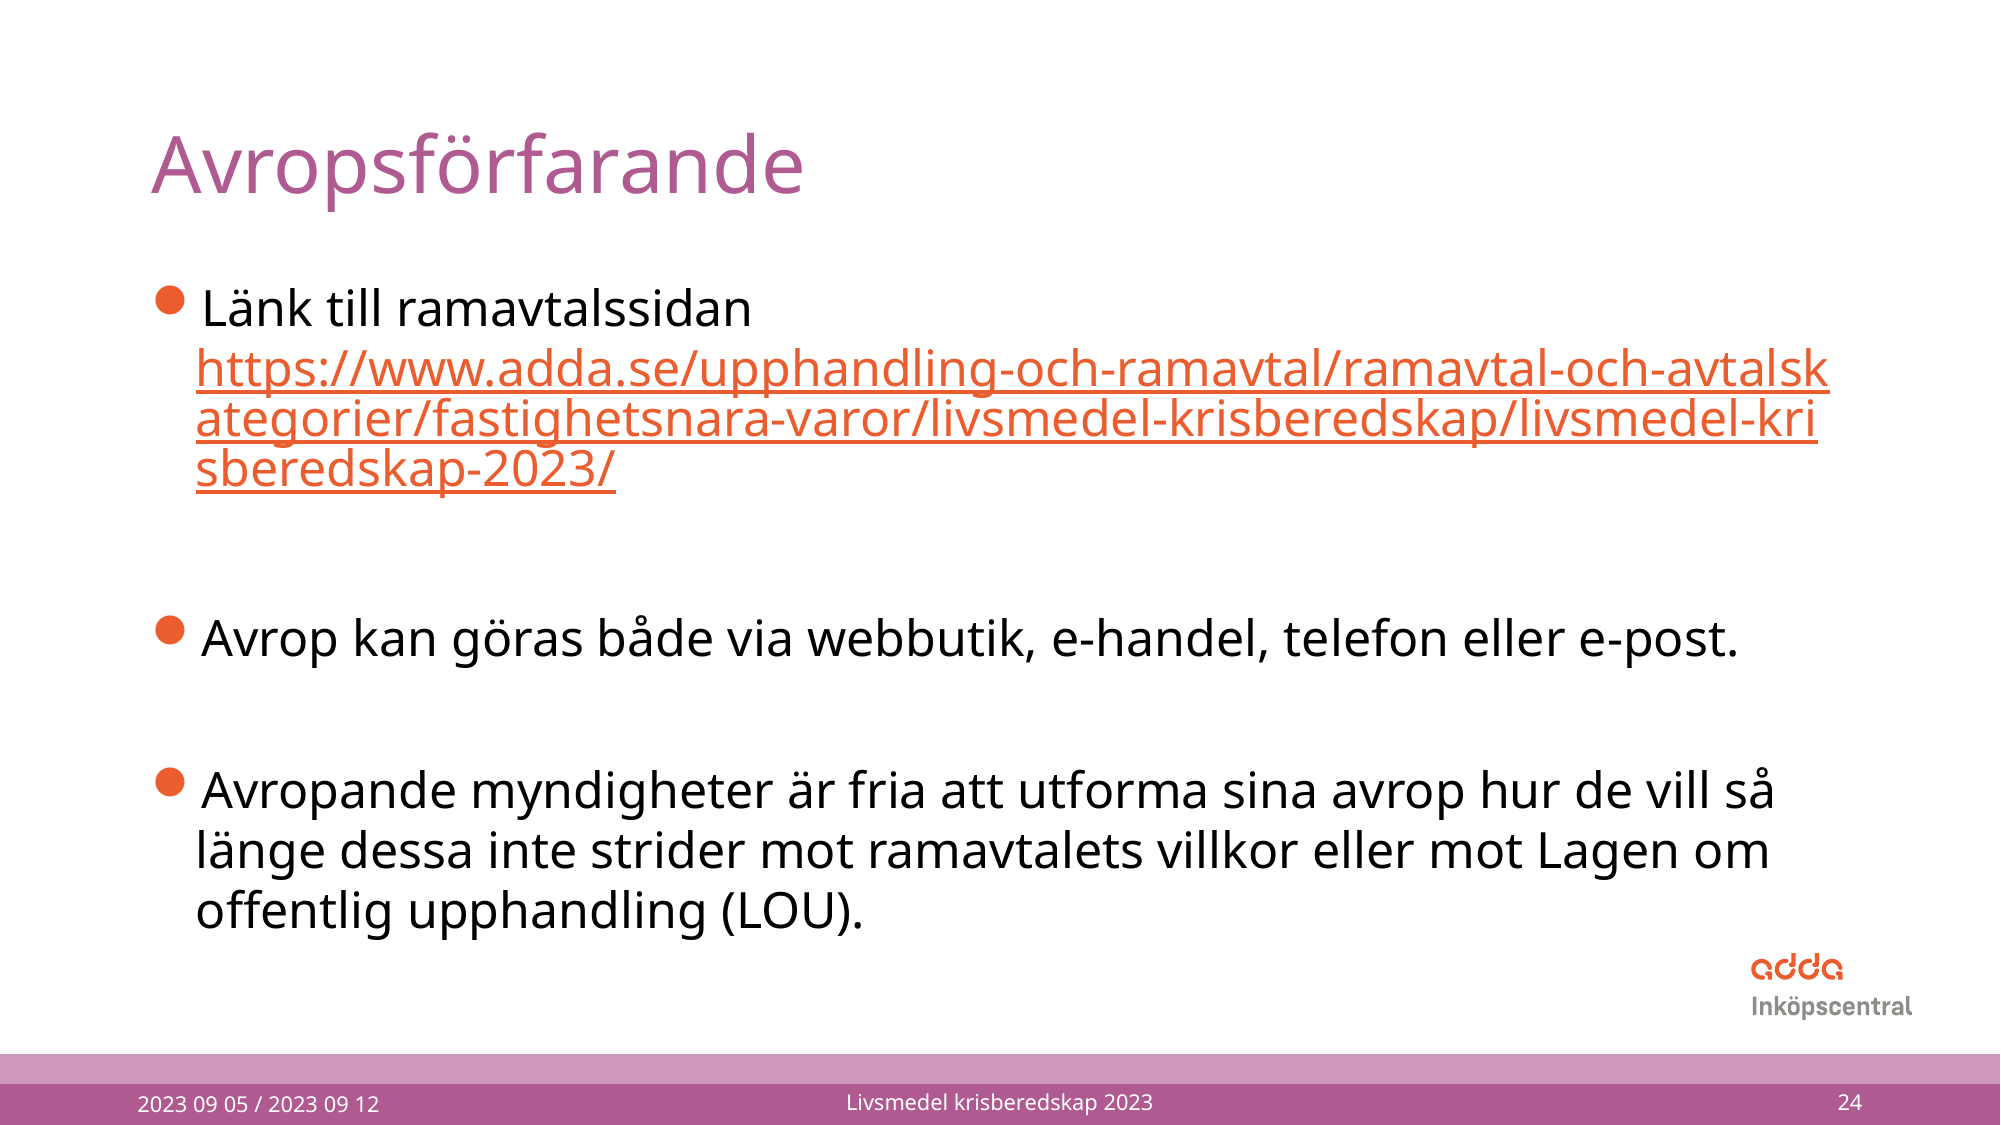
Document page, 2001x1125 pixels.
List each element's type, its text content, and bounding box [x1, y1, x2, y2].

title Avropsförfarande [151, 125, 1846, 211]
slide_number 24 [1412, 1082, 1863, 1125]
slide_number 2023 09 05 / 2023 09 12 [137, 1082, 588, 1125]
footer Livsmedel krisberedskap 2023 [662, 1082, 1338, 1125]
list Länk till ramavtalssidan https://www.adda.se/upphandling-och-ramavtal/ramavtal-och-avtalskategorier/fastighetsnara-varor/livsmedel-krisberedskap/livsmedel-krisberedskap-2023/ Avrop kan göras både via webbutik, e-handel, telefon eller e-post. Avropande myndigheter är fria att utforma sina avrop hur de vill så länge dessa inte strider mot ramavtalets villkor eller mot Lagen om offentlig upphandling (LOU). [151, 276, 1832, 1000]
